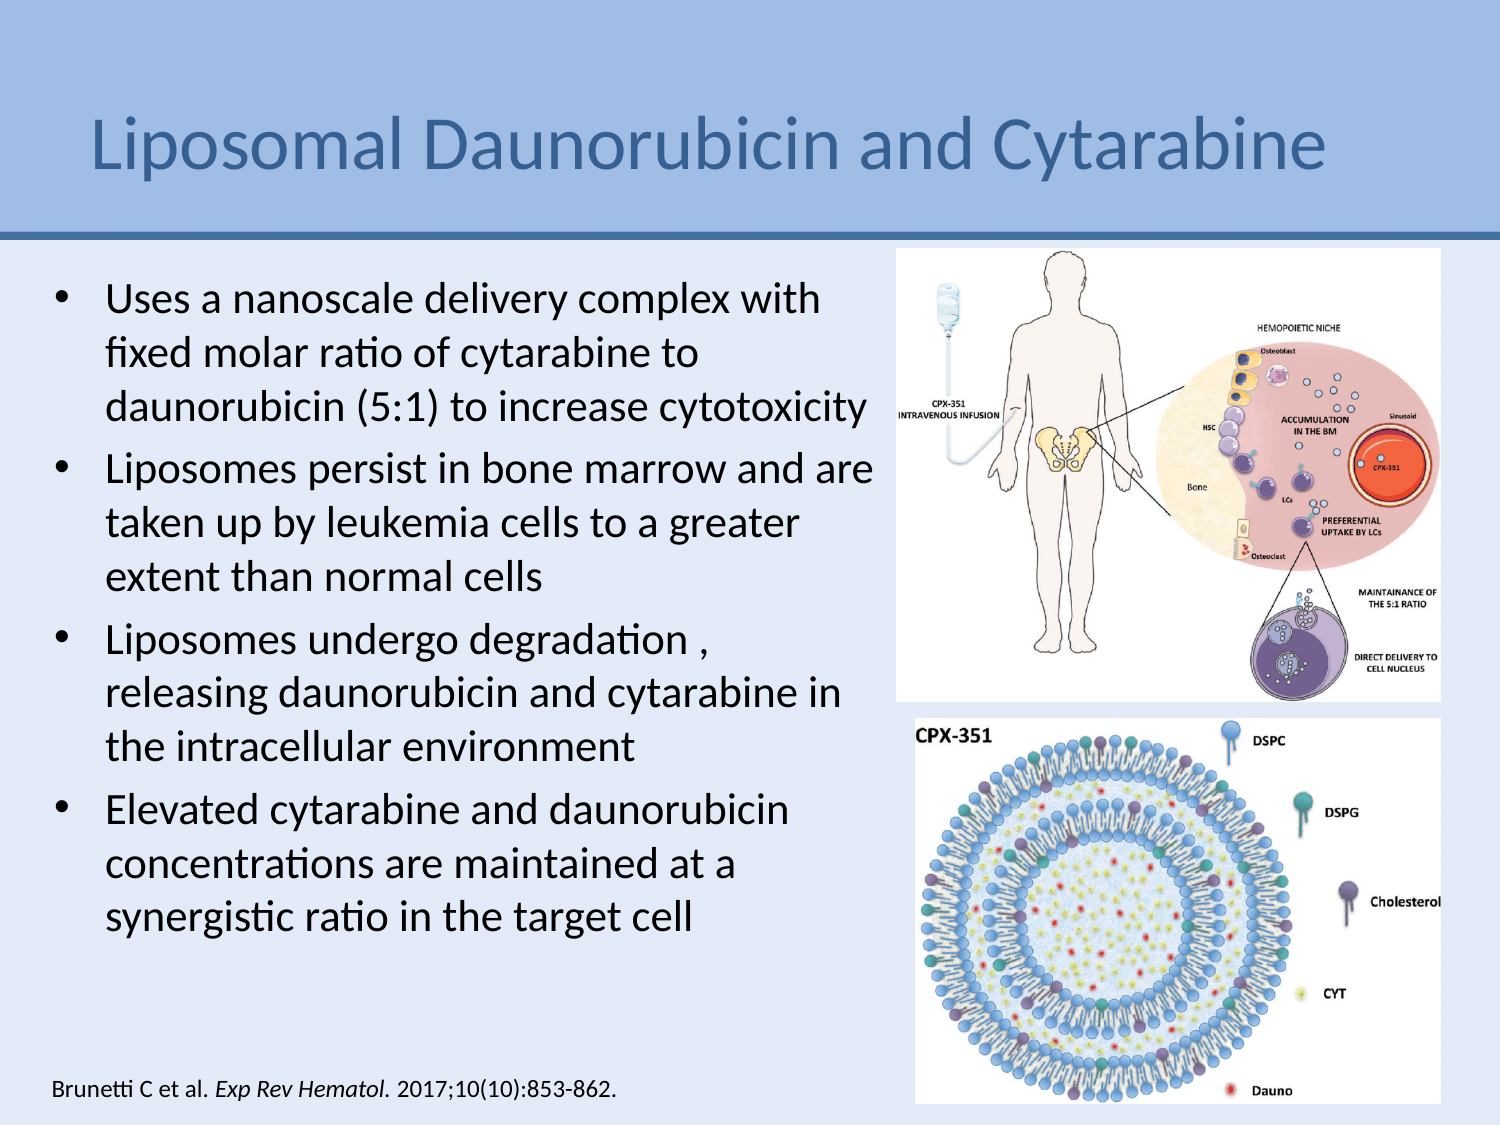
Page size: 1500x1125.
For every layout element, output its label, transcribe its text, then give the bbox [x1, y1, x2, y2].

title Liposomal Daunorubicin and Cytarabine [75, 45, 1425, 233]
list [895, 248, 1441, 702]
list Uses a nanoscale delivery complex with fixed molar ratio of cytarabine to daunorubicin (5:1) to increase cytotoxicity Liposomes persist in bone marrow and are taken up by leukemia cells to a greater extent than normal cells Liposomes undergo degradation , releasing daunorubicin and cytarabine in the intracellular environment Elevated cytarabine and daunorubicin concentrations are maintained at a synergistic ratio in the target cell [39, 261, 897, 1004]
text_box Brunetti C et al. Exp Rev Hematol. 2017;10(10):853-862. [51, 1072, 782, 1124]
picture [0, 0, 1500, 1125]
